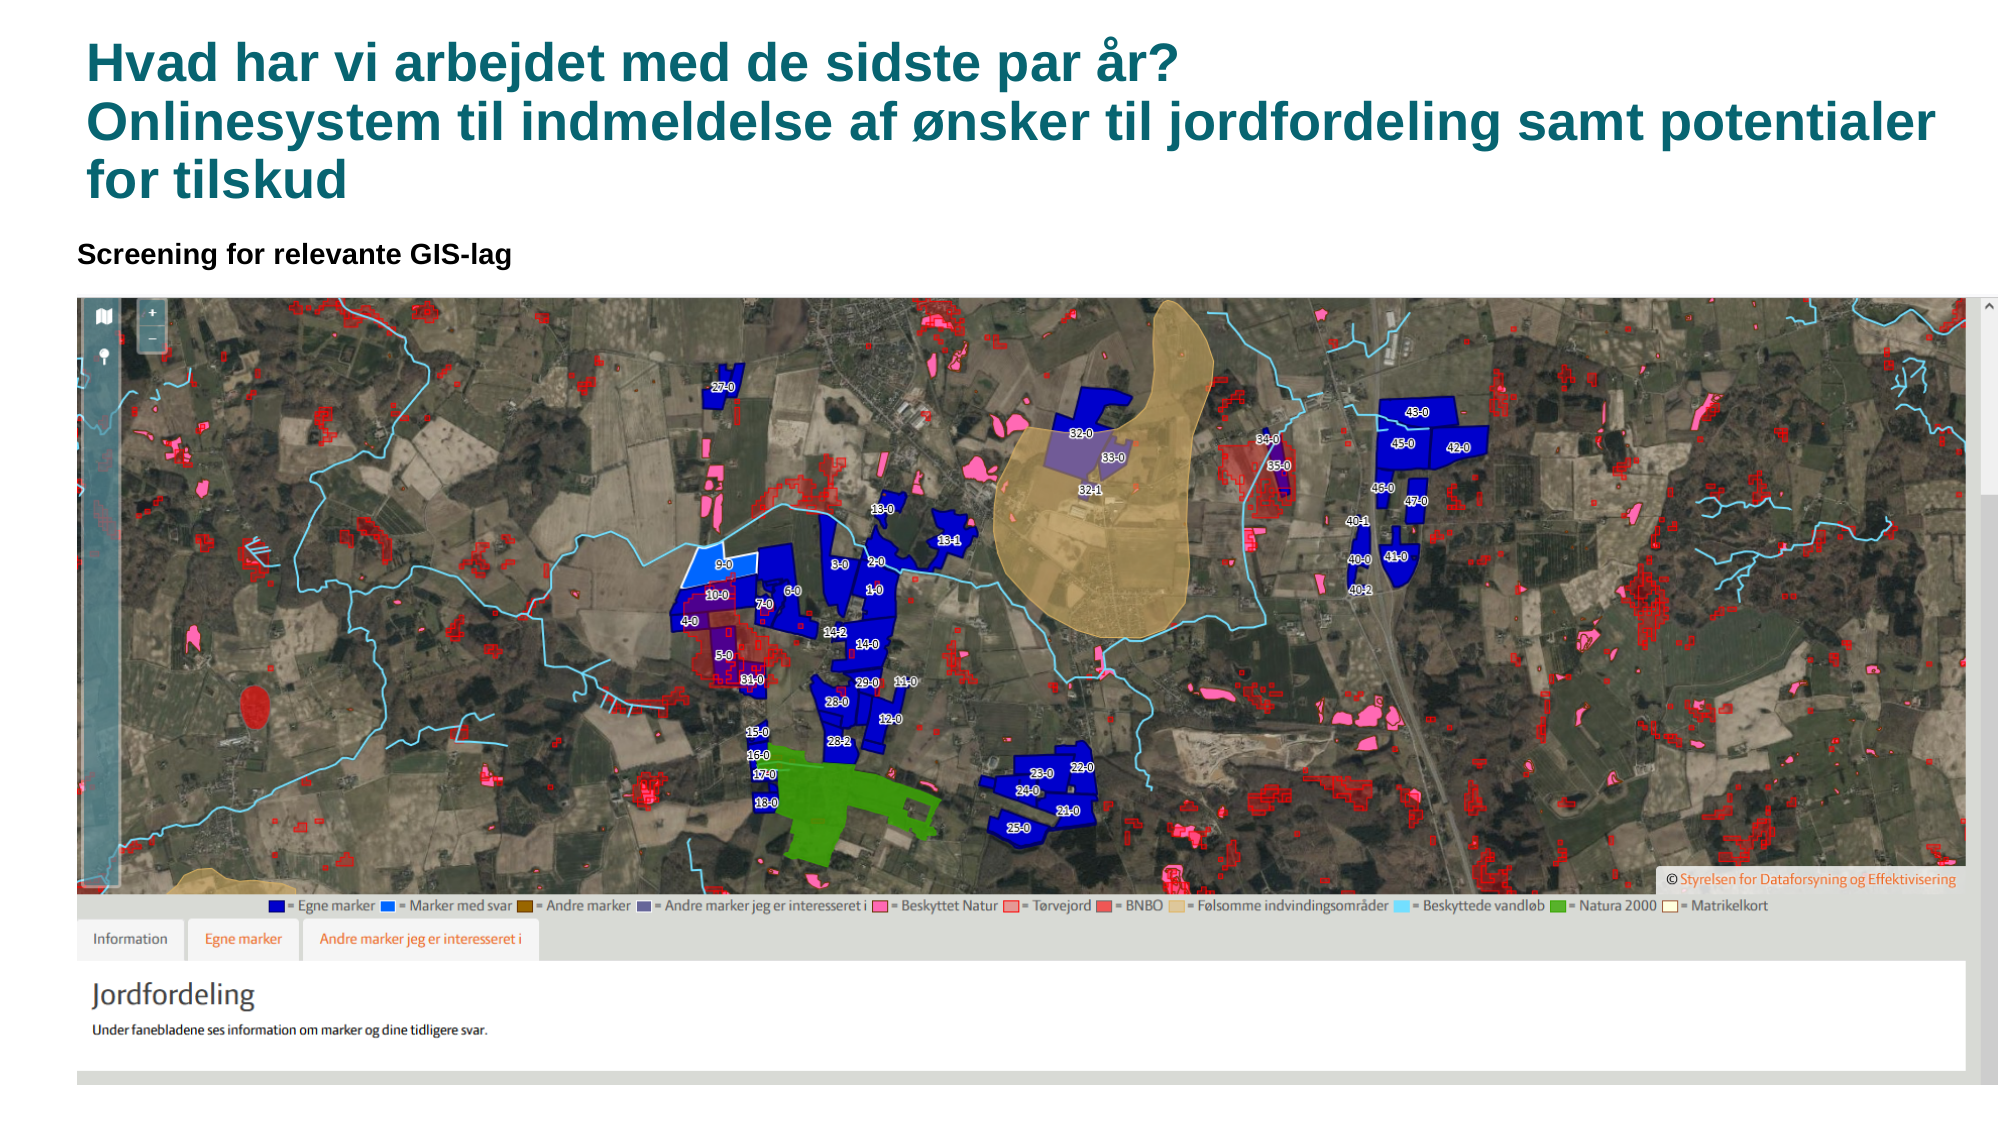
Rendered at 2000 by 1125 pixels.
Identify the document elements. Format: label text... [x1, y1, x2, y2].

text_box Screening for relevante GIS-lag [77, 234, 543, 270]
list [76, 294, 1998, 1086]
title Hvad har vi arbejdet med de sidste par år? Onlinesystem til indmeldelse af ønsker til jordfordeling samt potentialer for tilskud [86, 64, 2000, 182]
